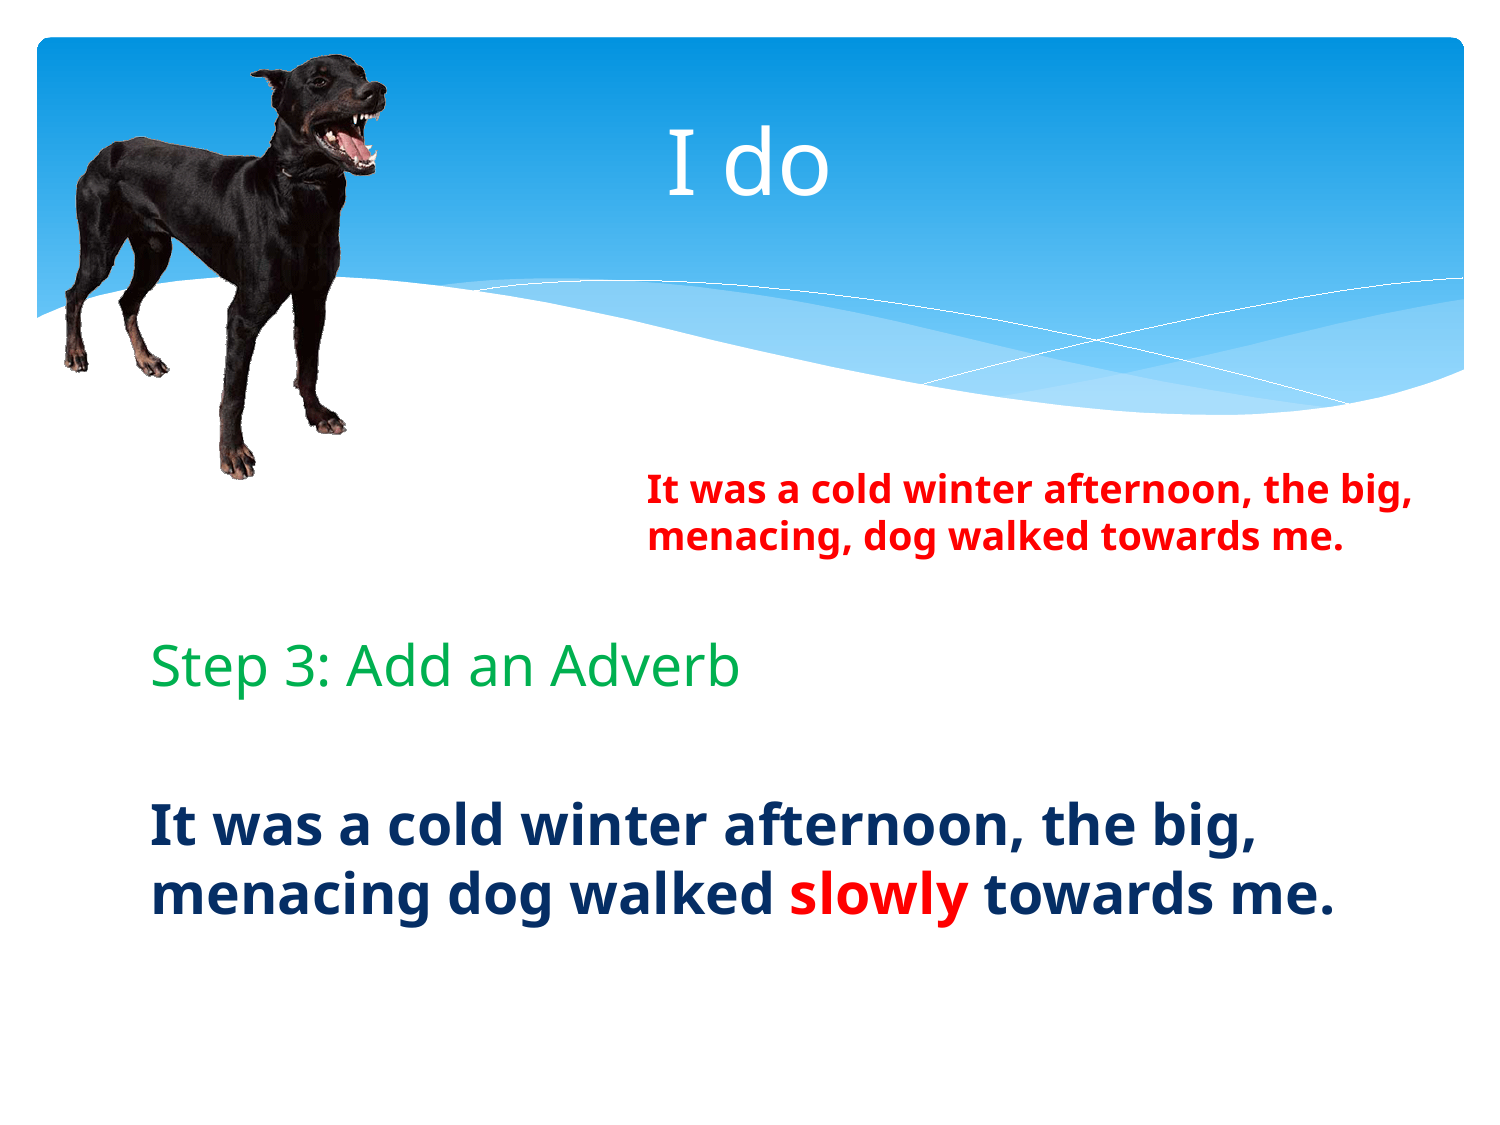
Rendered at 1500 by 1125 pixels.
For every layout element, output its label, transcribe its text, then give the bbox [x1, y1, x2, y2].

picture [64, 55, 388, 481]
title I do [392, 55, 1425, 261]
text_box Step 3: Add an Adverb It was a cold winter afternoon, the big, menacing dog walked slowly towards me. [135, 621, 1376, 1000]
list It was a cold winter afternoon, the big, menacing, dog walked towards me. [631, 456, 1436, 598]
